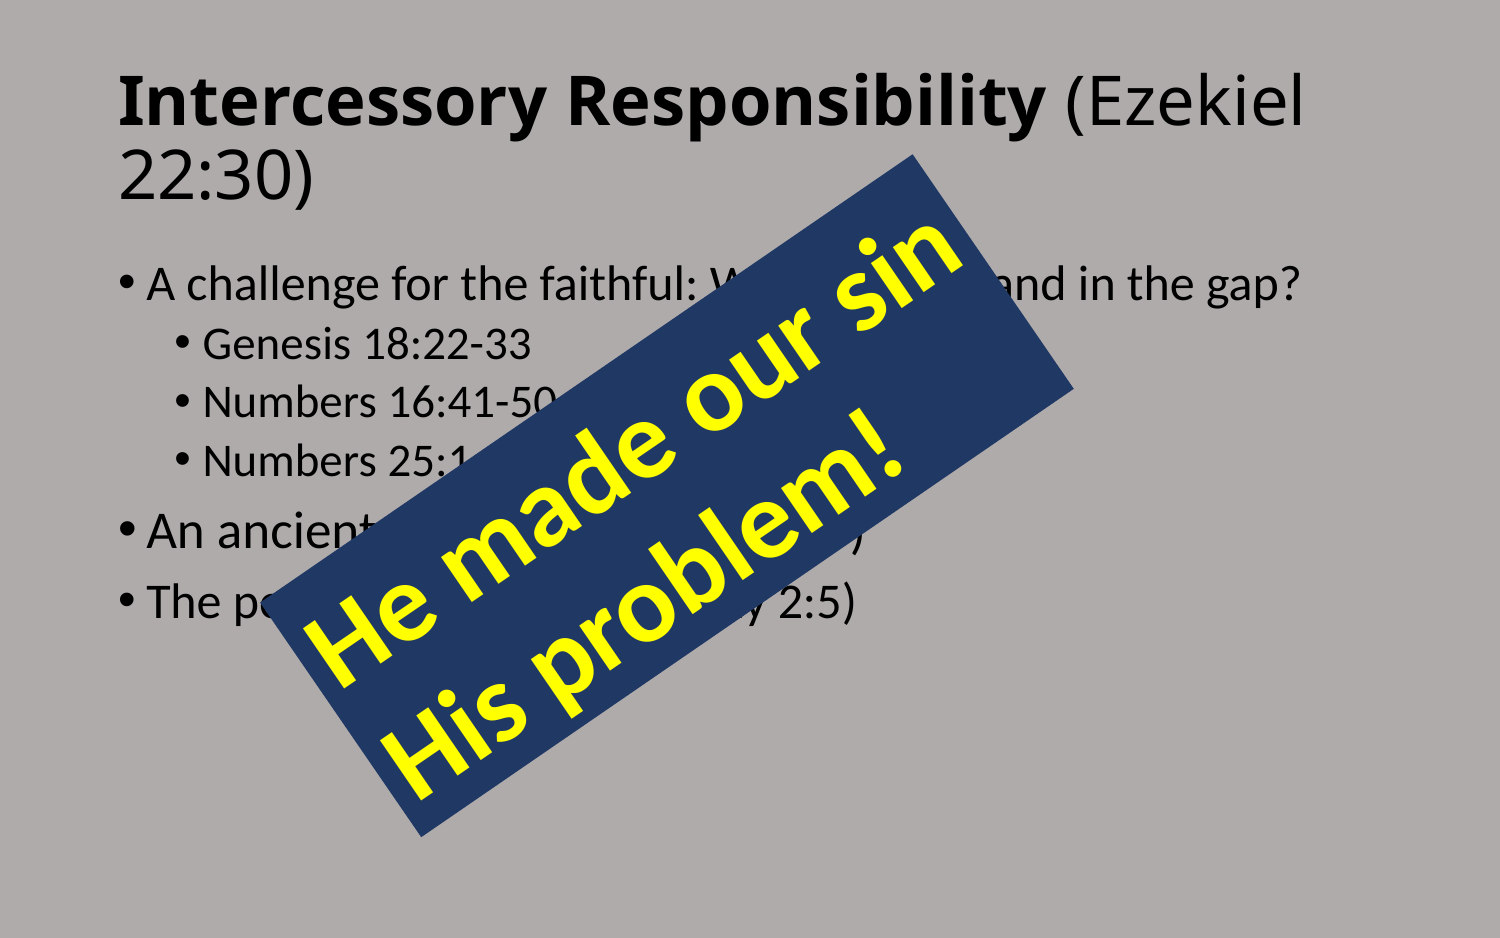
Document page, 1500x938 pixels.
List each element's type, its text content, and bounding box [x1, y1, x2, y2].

title Intercessory Responsibility (Ezekiel 22:30) [103, 49, 1397, 232]
list A challenge for the faithful: Who would stand in the gap? Genesis 18:22-33 Numbers 16:41-50 Numbers 25:1-8 An ancient problem (Job 9:32-33) The perfect answer (1 Timothy 2:5) [103, 249, 1397, 845]
text_box He made our sin His problem! [260, 154, 1074, 838]
